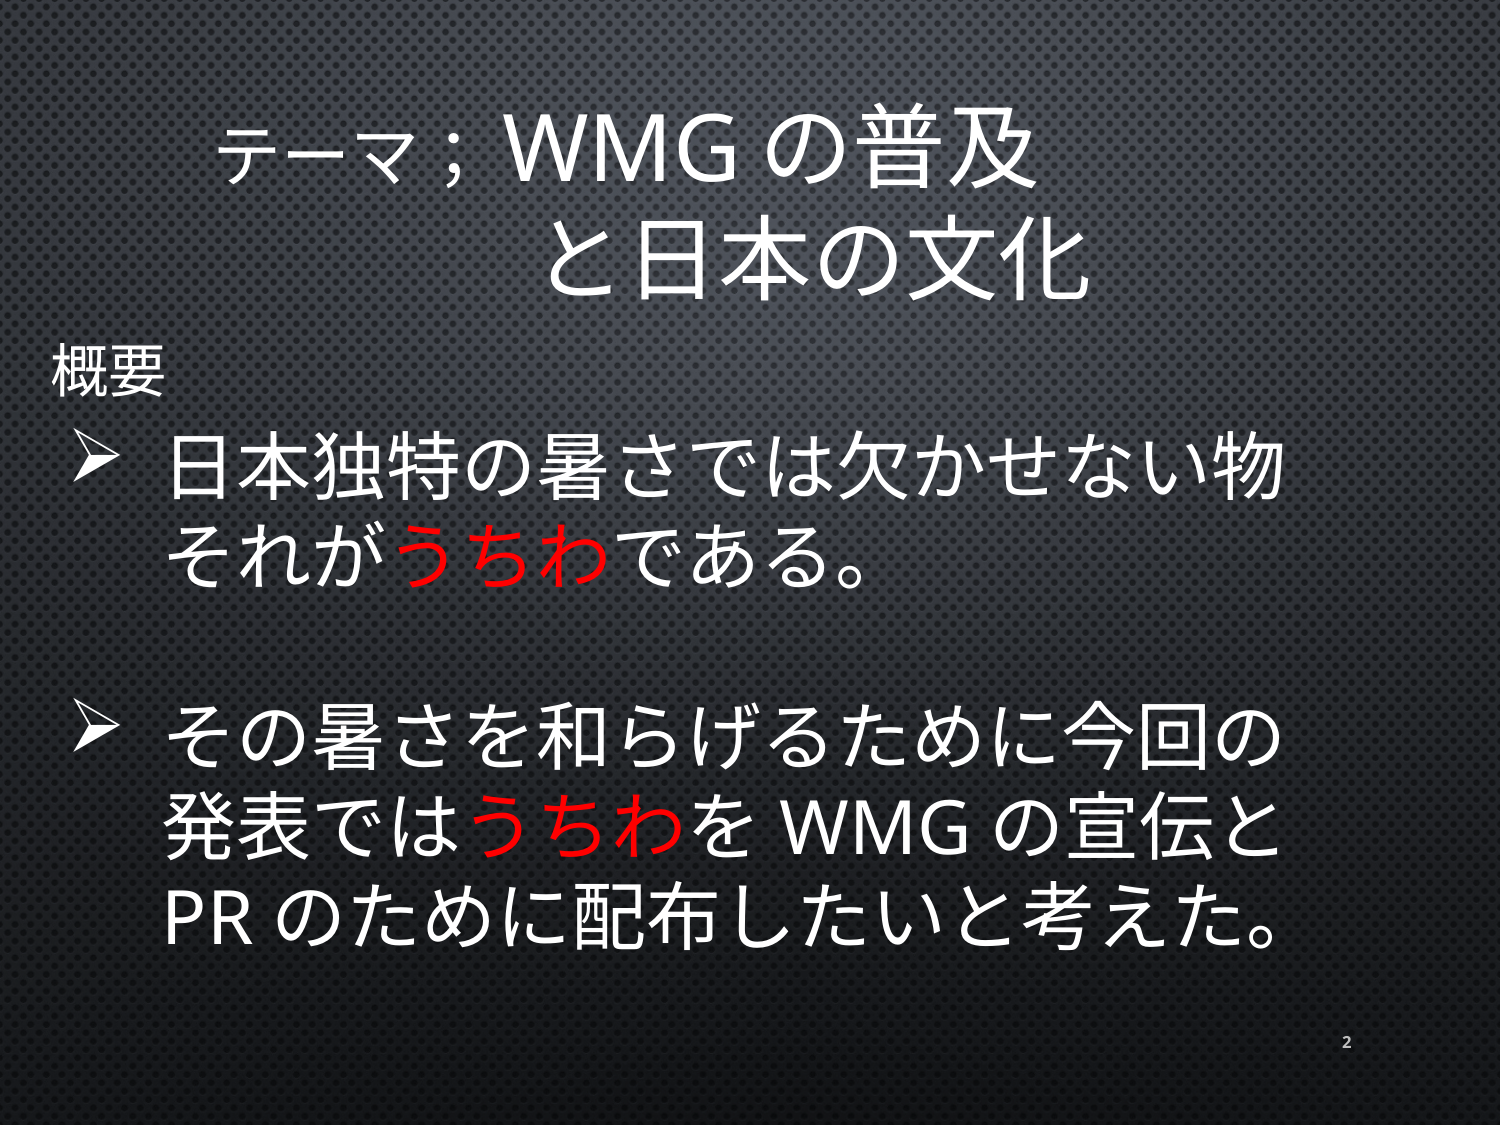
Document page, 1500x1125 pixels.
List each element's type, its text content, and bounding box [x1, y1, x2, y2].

title テーマ；WMGの普及 と日本の文化 [0, 78, 1483, 320]
text_box 概要 [35, 326, 183, 411]
slide_number 2 [1298, 1013, 1367, 1074]
text_box 日本独特の暑さでは欠かせない物それがうちわである。 その暑さを和らげるために今回の発表ではうちわをWMGの宣伝とPRのために配布したいと考えた。 [53, 412, 1353, 967]
